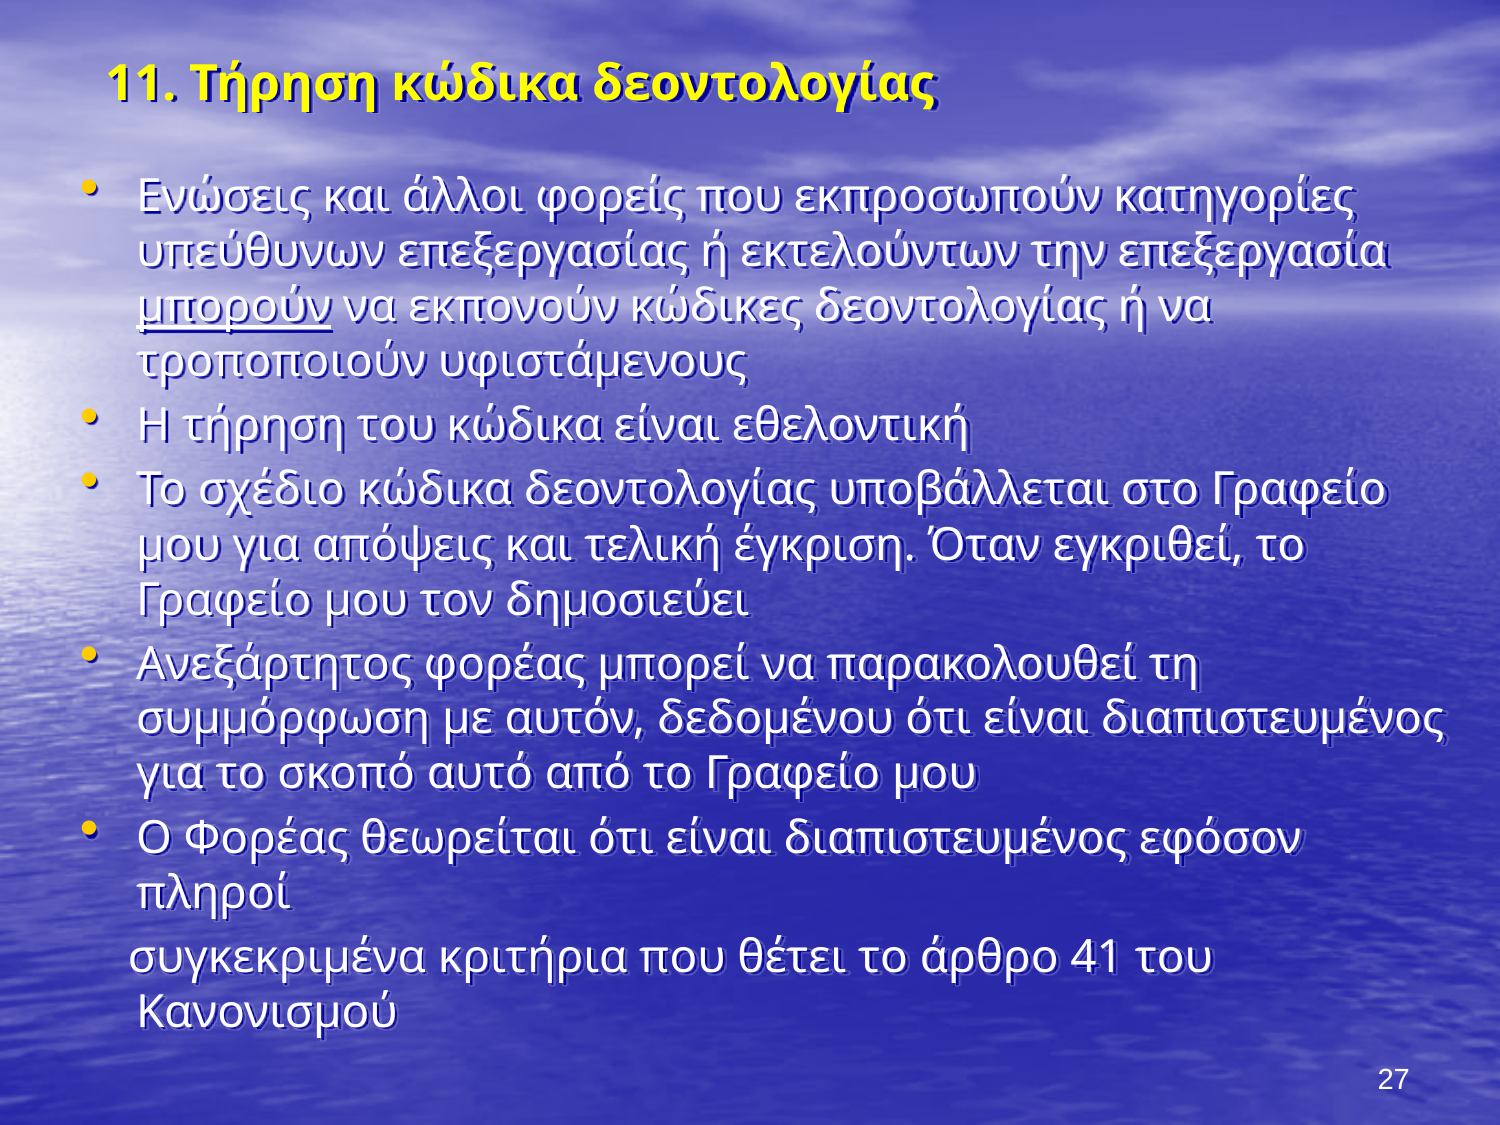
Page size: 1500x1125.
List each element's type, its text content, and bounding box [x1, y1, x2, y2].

slide_number 27 [1074, 1067, 1426, 1103]
list 11. Τήρηση κώδικα δεοντολογίας Ενώσεις και άλλοι φορείς που εκπροσωπούν κατηγορίες υπεύθυνων επεξεργασίας ή εκτελούντων την επεξεργασία μπορούν να εκπονούν κώδικες δεοντολογίας ή να τροποποιούν υφιστάμενους Η τήρηση του κώδικα είναι εθελοντική Το σχέδιο κώδικα δεοντολογίας υποβάλλεται στο Γραφείο μου για απόψεις και τελική έγκριση. Όταν εγκριθεί, το Γραφείο μου τον δημοσιεύει Ανεξάρτητος φορέας μπορεί να παρακολουθεί τη συμμόρφωση με αυτόν, δεδομένου ότι είναι διαπιστευμένος για το σκοπό αυτό από το Γραφείο μου Ο Φορέας θεωρείται ότι είναι διαπιστευμένος εφόσον πληροί συγκεκριμένα κριτήρια που θέτει το άρθρο 41 του Κανονισμού [64, 42, 1471, 1059]
